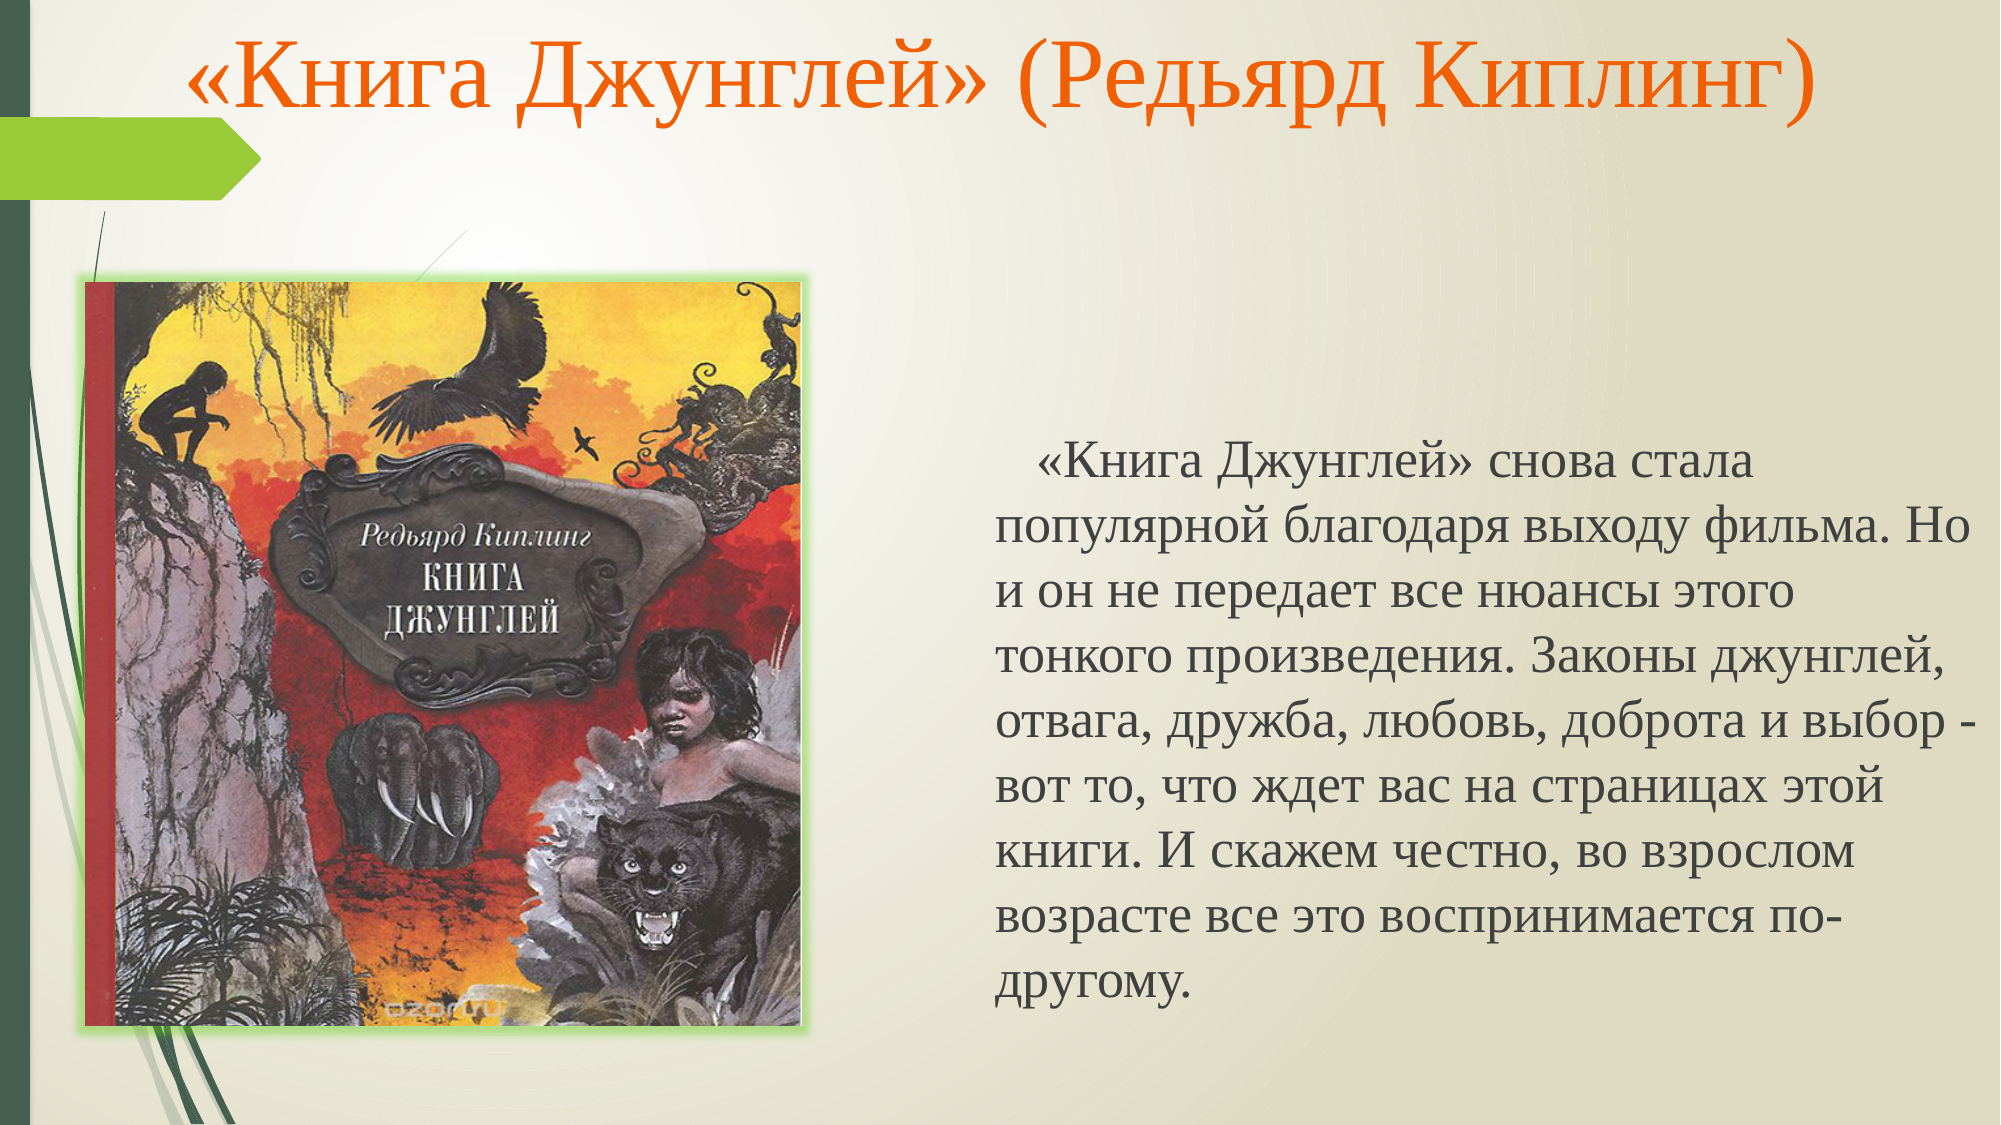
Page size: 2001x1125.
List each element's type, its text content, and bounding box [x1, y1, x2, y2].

list «Книга Джунглей» снова стала популярной благодаря выходу фильма. Но и он не передает все нюансы этого тонкого произведения. Законы джунглей, отвага, дружба, любовь, доброта и выбор - вот то, что ждет вас на страницах этой книги. И скажем честно, во взрослом возрасте все это воспринимается по-другому. [980, 415, 2000, 1089]
title «Книга Джунглей» (Редьярд Киплинг) [16, 0, 1987, 212]
picture [84, 281, 803, 1026]
